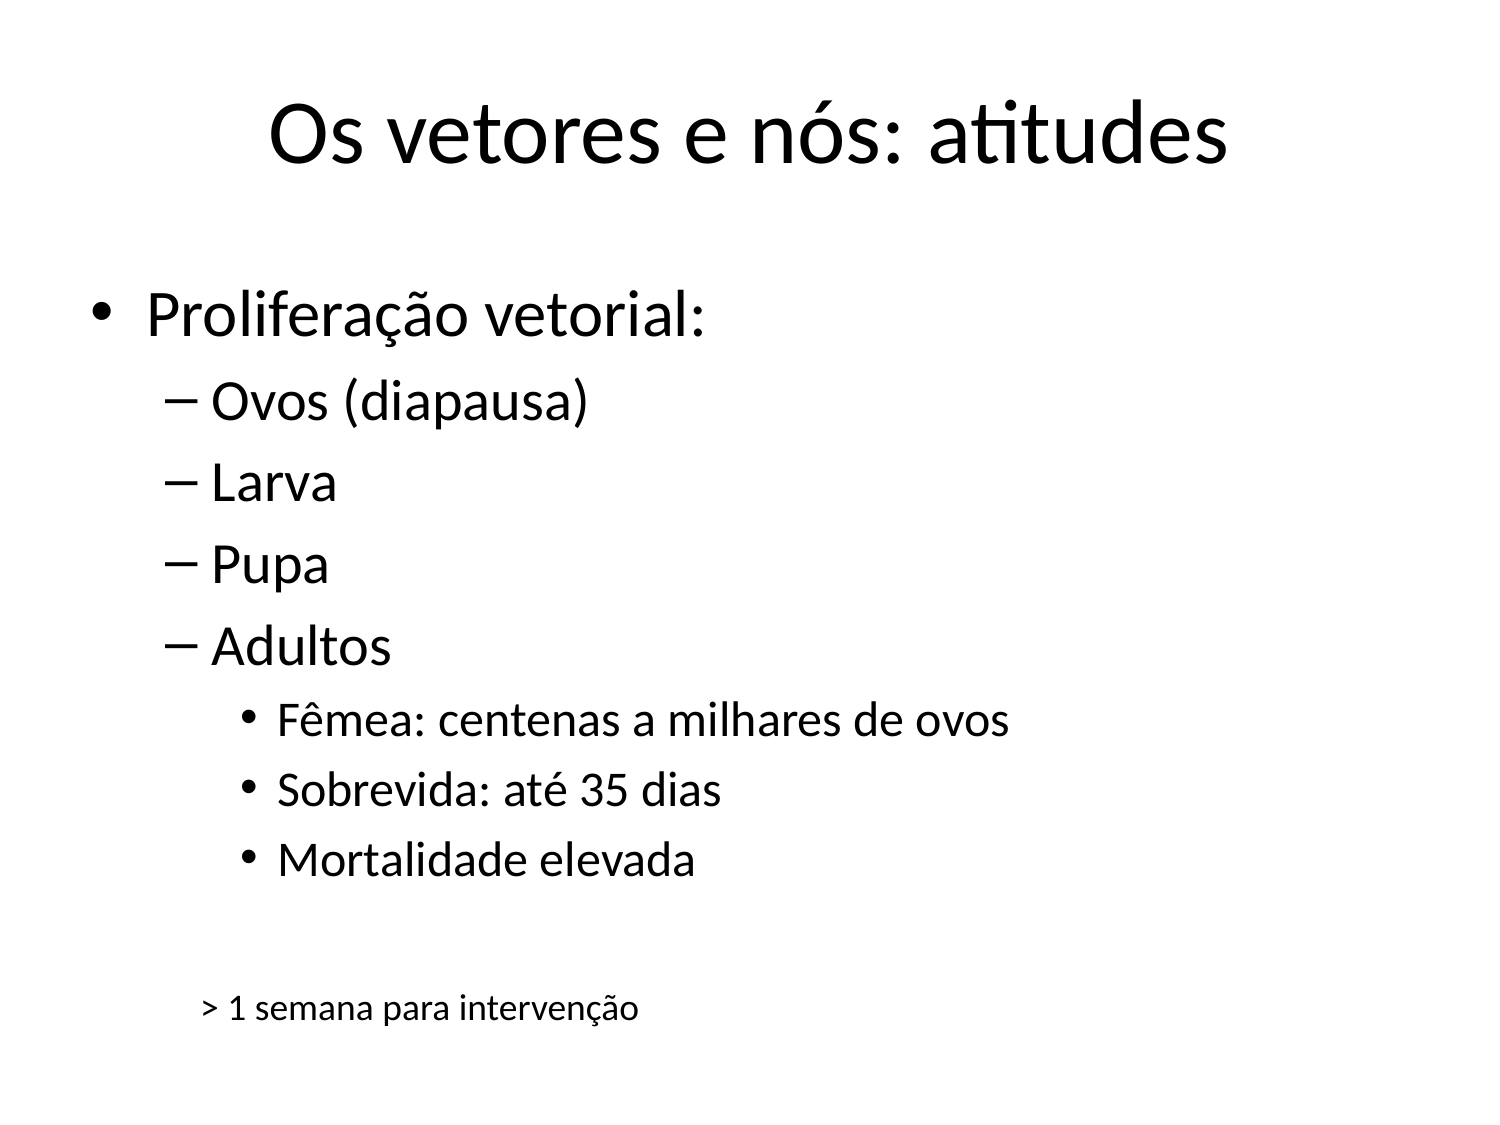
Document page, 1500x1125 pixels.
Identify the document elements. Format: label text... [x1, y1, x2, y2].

list Proliferação vetorial: Ovos (diapausa) Larva Pupa Adultos Fêmea: centenas a milhares de ovos Sobrevida: até 35 dias Mortalidade elevada [75, 262, 1425, 917]
title Os vetores e nós: atitudes [75, 32, 1425, 221]
text_box > 1 semana para intervenção [185, 975, 655, 1036]
